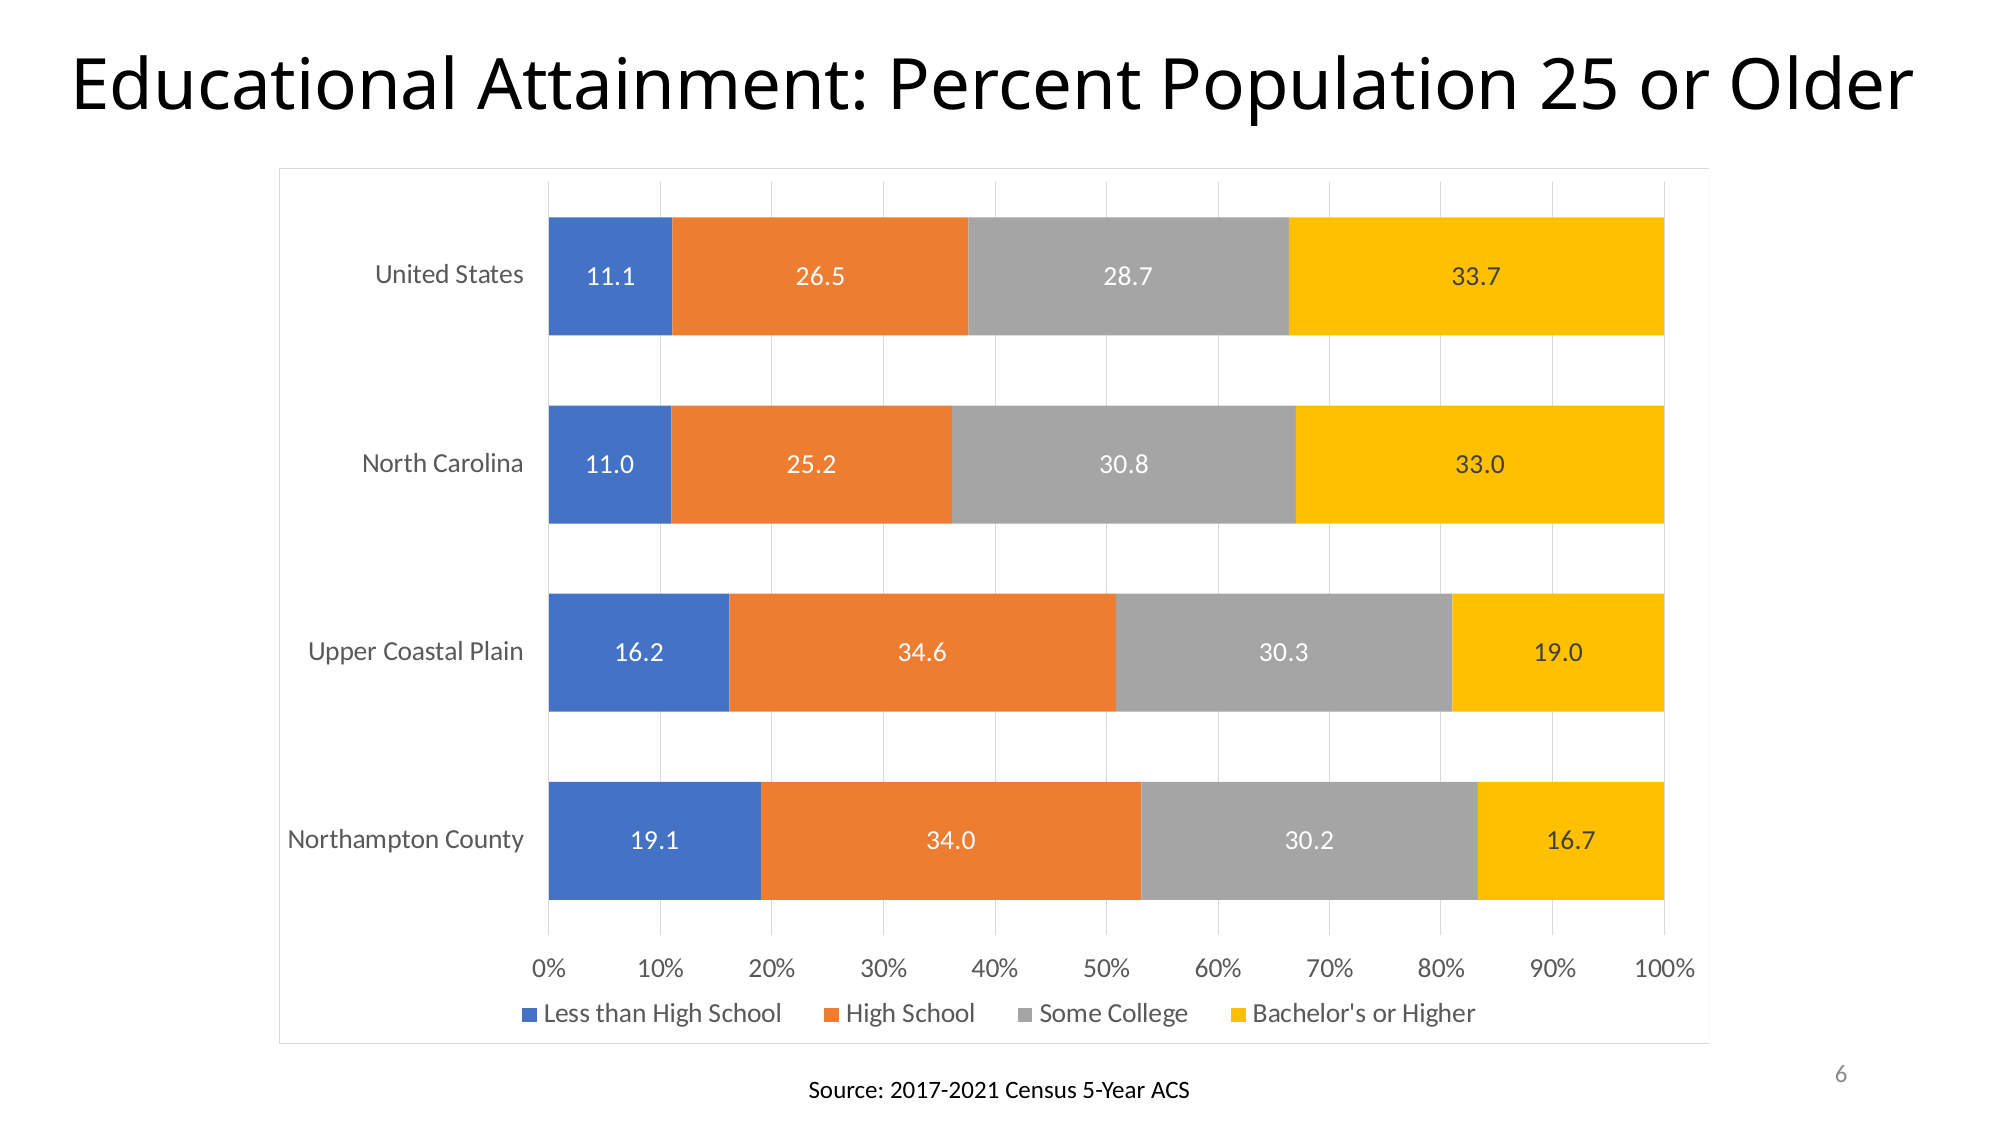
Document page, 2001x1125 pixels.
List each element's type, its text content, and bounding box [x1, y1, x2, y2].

title Educational Attainment: Percent Population 25 or Older [24, 5, 1963, 169]
slide_number 6 [1412, 1042, 1863, 1103]
picture [278, 166, 1710, 1044]
text_box Source: 2017-2021 Census 5-Year ACS [793, 1065, 1207, 1111]
